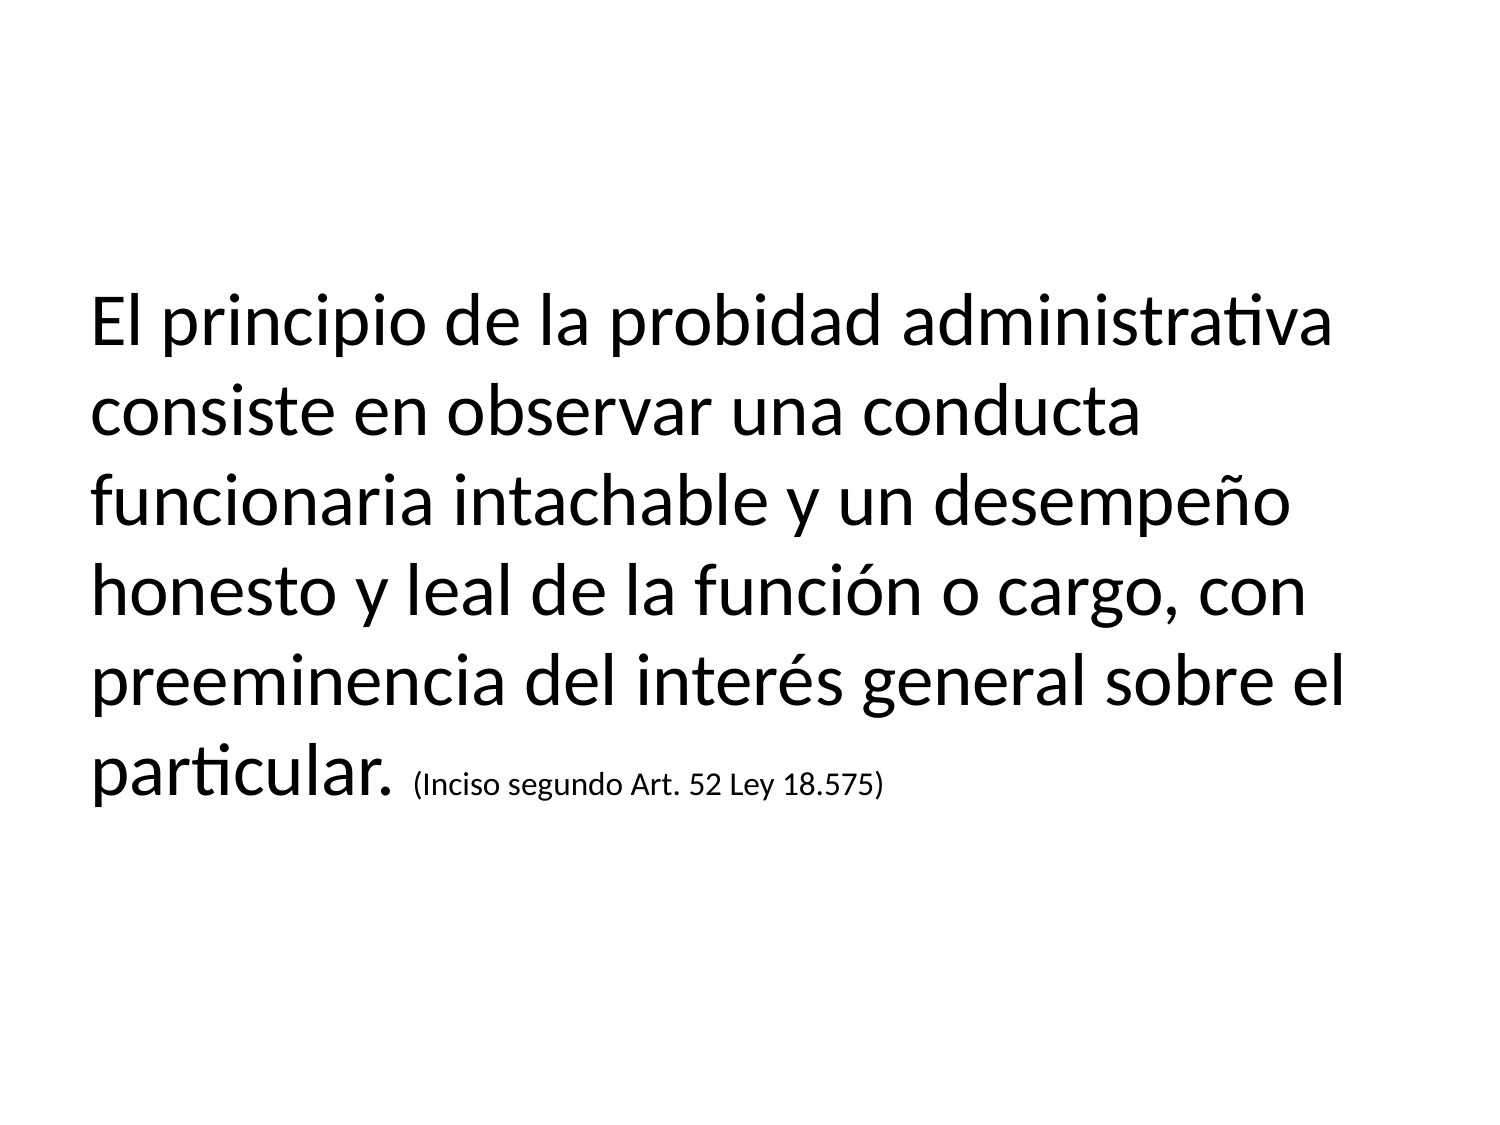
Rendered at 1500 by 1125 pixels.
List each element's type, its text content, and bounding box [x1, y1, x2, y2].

list El principio de la probidad administrativa consiste en observar una conducta funcionaria intachable y un desempeño honesto y leal de la función o cargo, con preeminencia del interés general sobre el particular. (Inciso segundo Art. 52 Ley 18.575) [75, 262, 1425, 1005]
